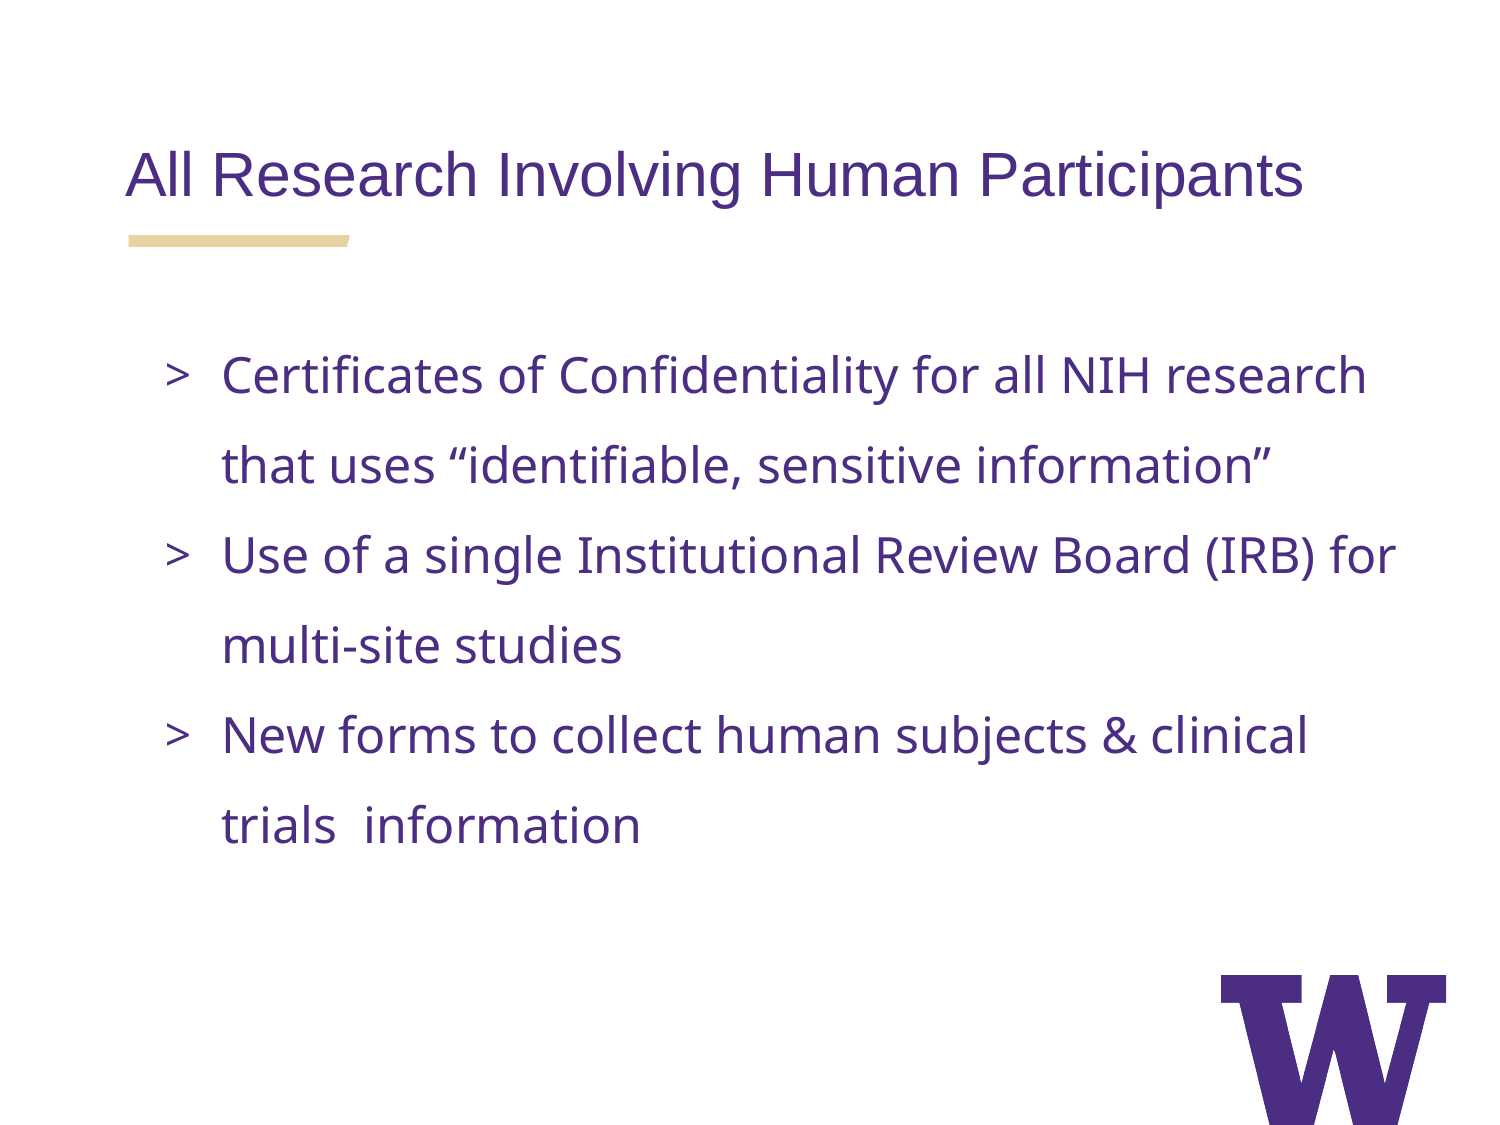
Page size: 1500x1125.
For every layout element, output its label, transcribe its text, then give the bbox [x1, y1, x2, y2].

list Certificates of Confidentiality for all NIH research that uses “identifiable, sensitive information” Use of a single Institutional Review Board (IRB) for multi-site studies New forms to collect human subjects & clinical trials information [110, 298, 1453, 958]
picture [128, 235, 350, 247]
list All Research Involving Human Participants [110, 60, 1500, 224]
picture [1221, 975, 1447, 1125]
